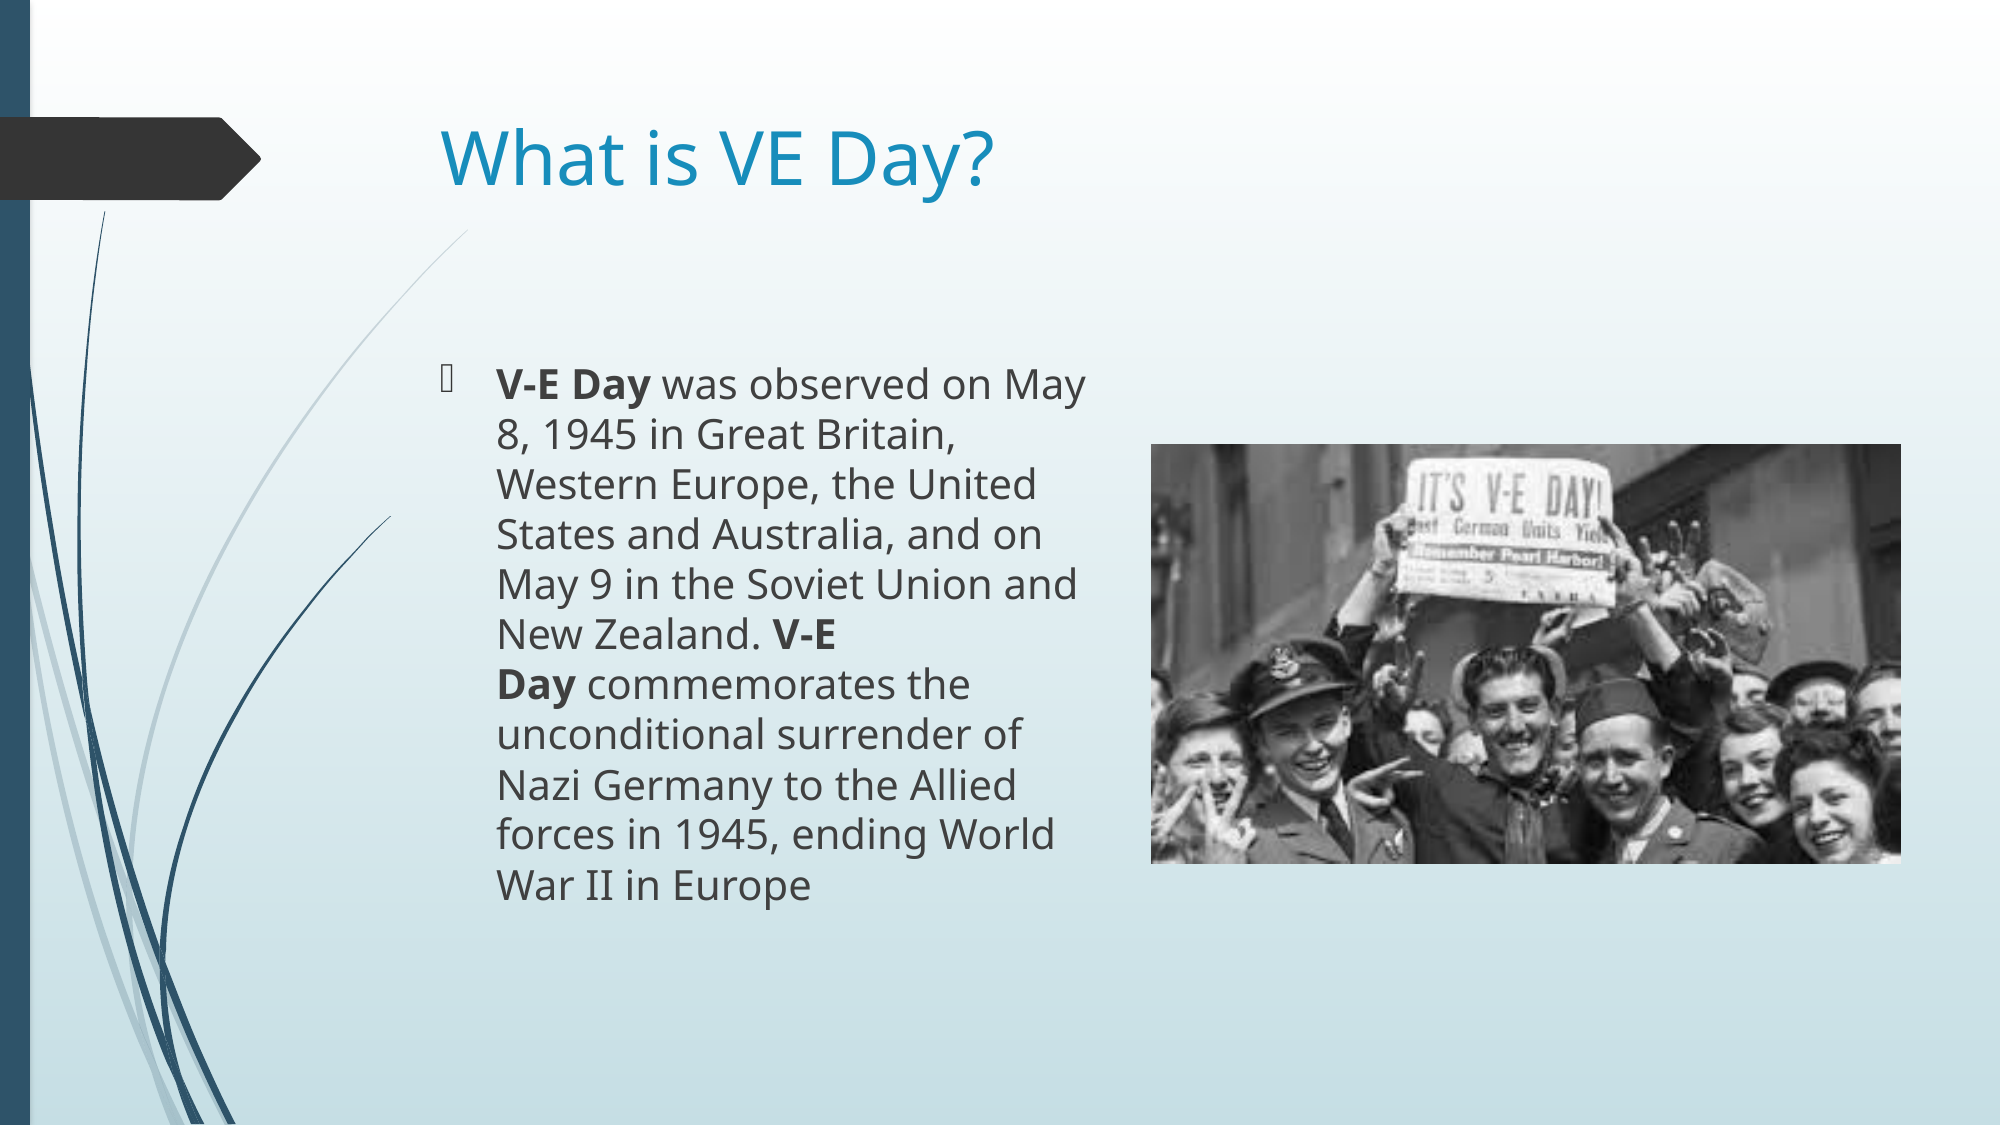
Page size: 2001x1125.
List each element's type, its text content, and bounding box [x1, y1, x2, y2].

title What is VE Day? [425, 102, 1888, 313]
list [1151, 444, 1901, 865]
list V-E Day was observed on May 8, 1945 in Great Britain, Western Europe, the United States and Australia, and on May 9 in the Soviet Union and New Zealand. V-E Day commemorates the unconditional surrender of Nazi Germany to the Allied forces in 1945, ending World War II in Europe [424, 350, 1133, 970]
